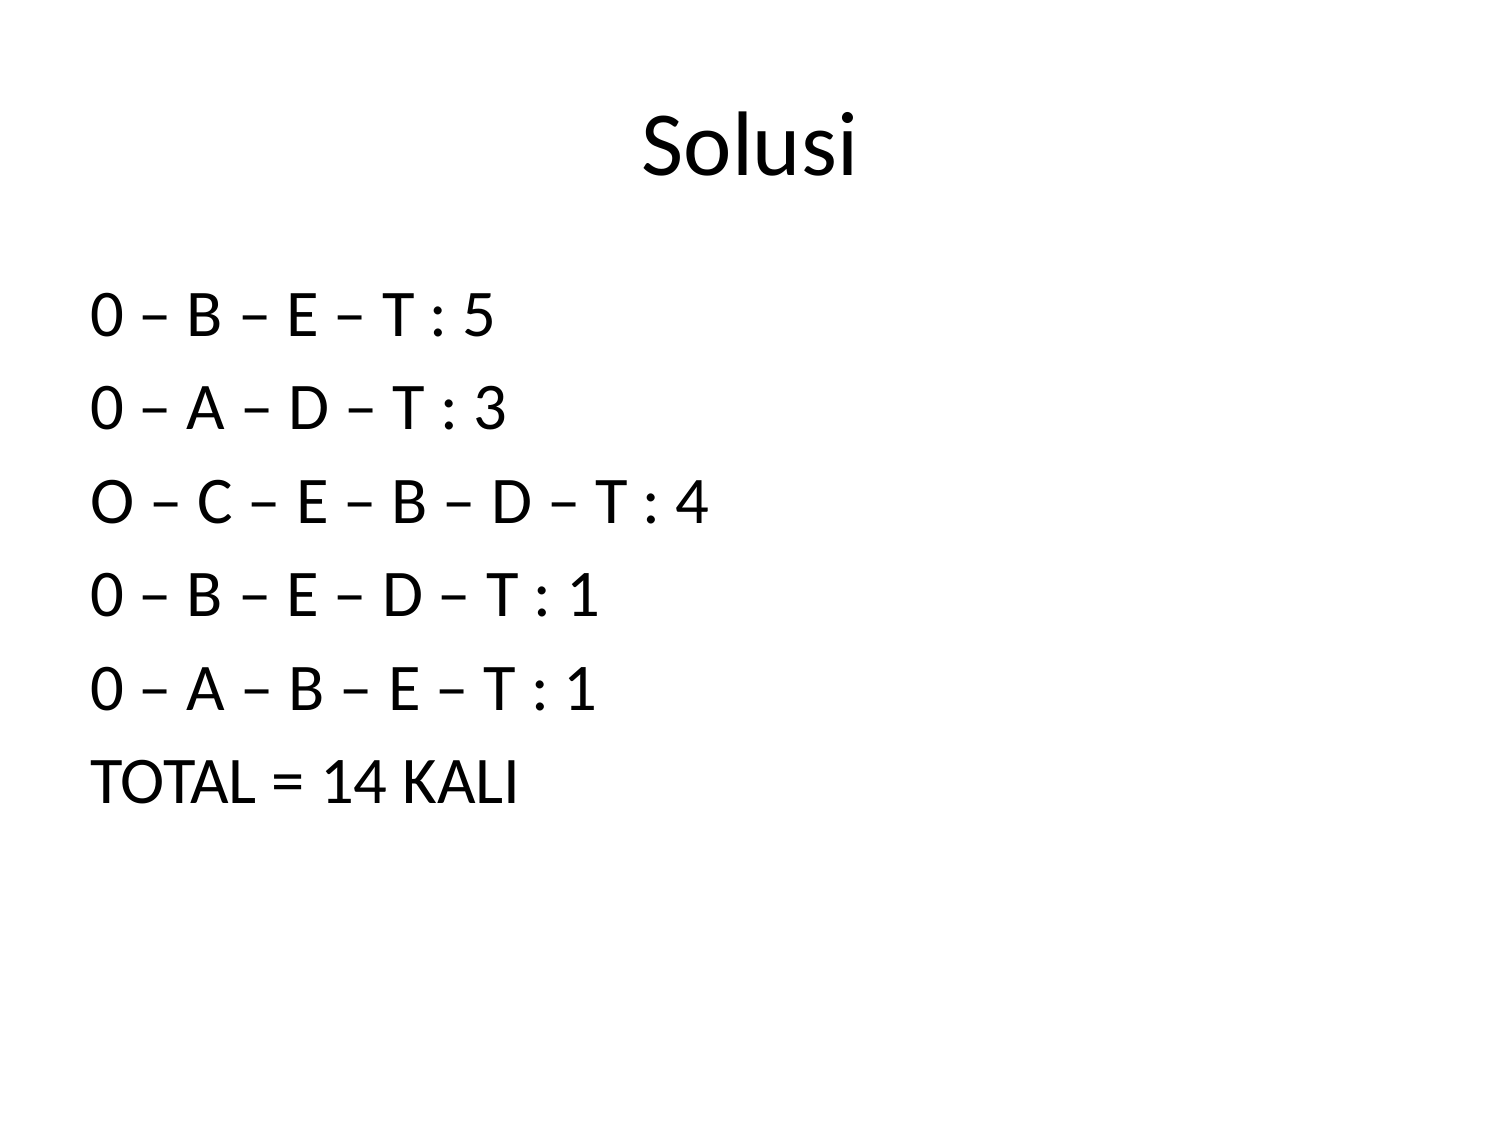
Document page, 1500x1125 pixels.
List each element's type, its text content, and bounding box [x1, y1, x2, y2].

list 0 – B – E – T : 5 0 – A – D – T : 3 O – C – E – B – D – T : 4 0 – B – E – D – T : 1 0 – A – B – E – T : 1 TOTAL = 14 KALI [75, 262, 1425, 1005]
title Solusi [75, 45, 1425, 233]
